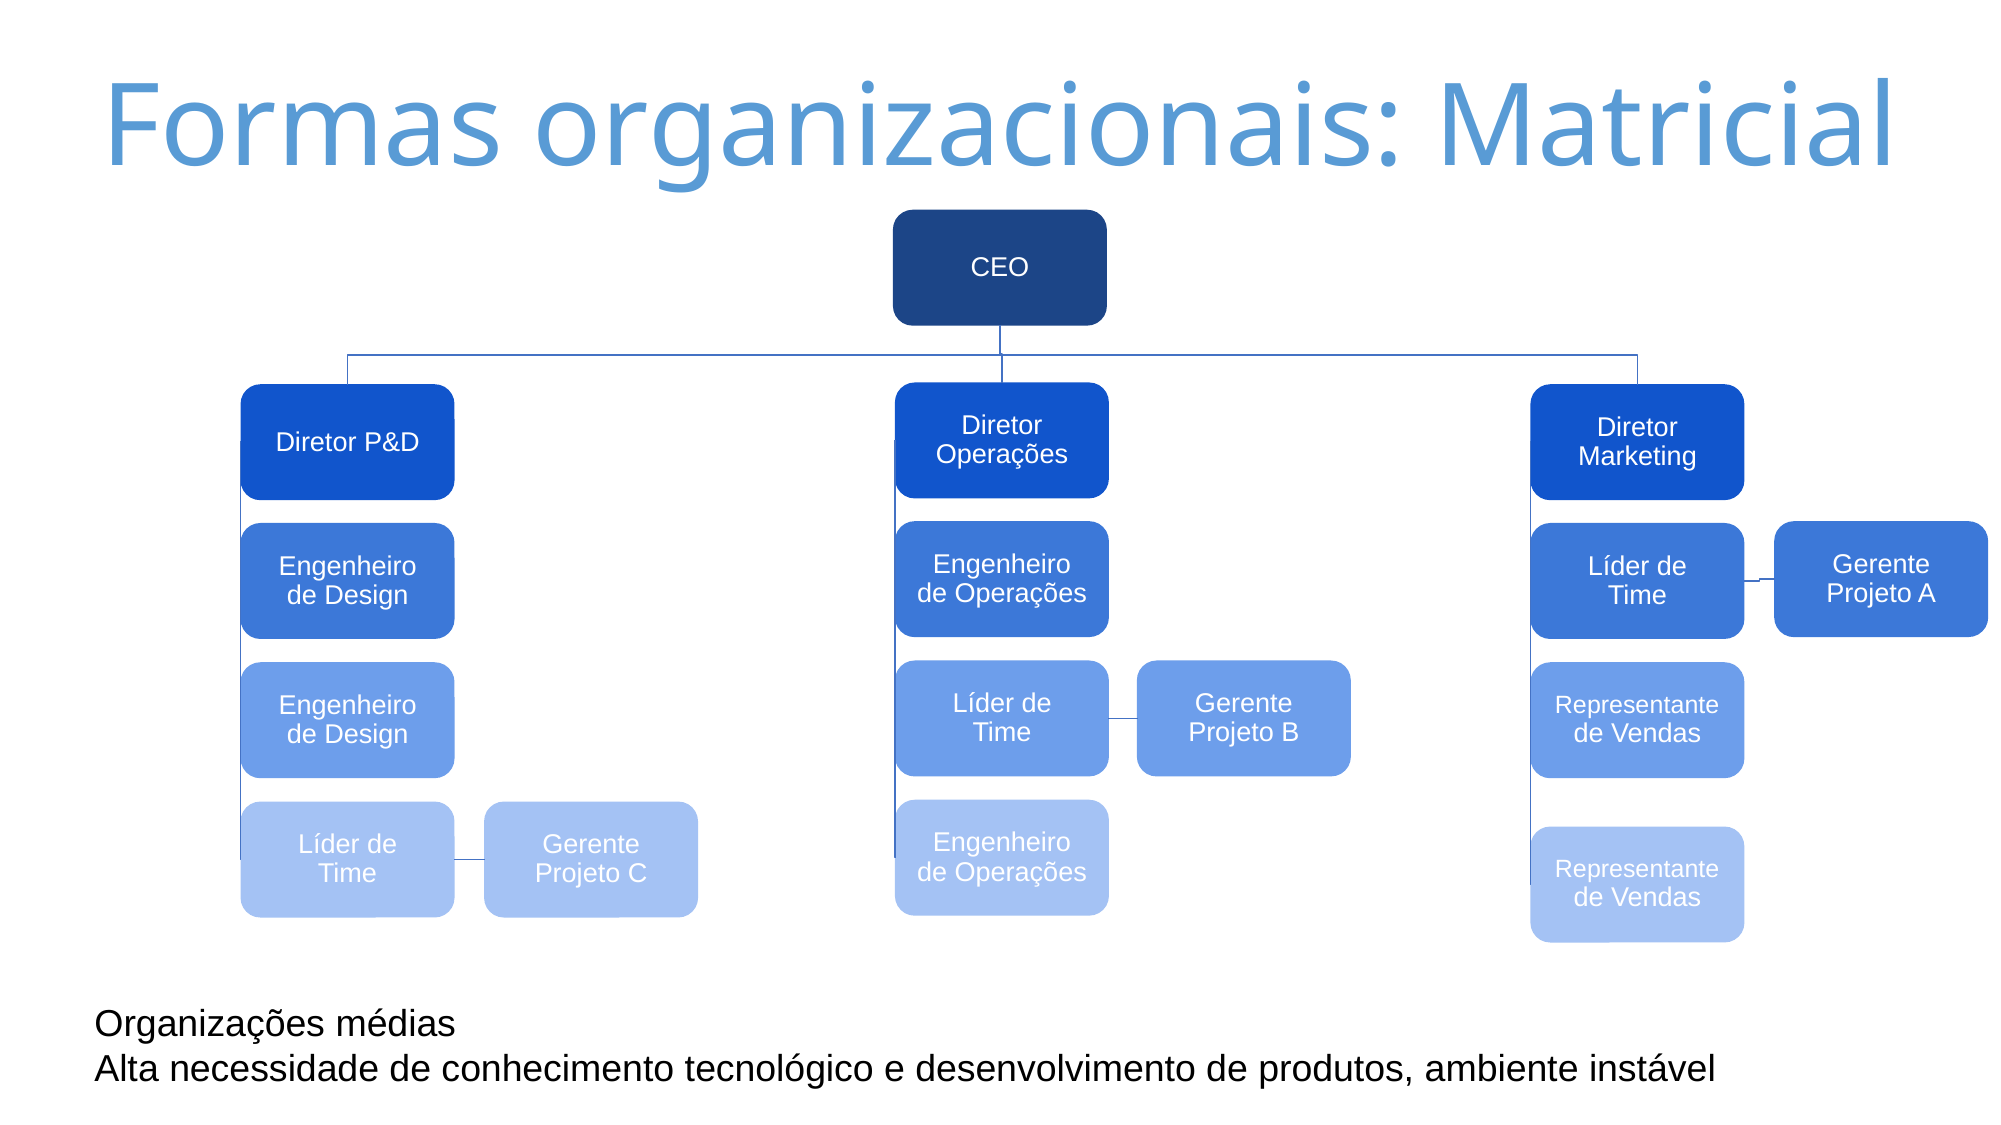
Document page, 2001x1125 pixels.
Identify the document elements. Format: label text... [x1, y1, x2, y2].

title Formas organizacionais: Matricial [0, 46, 2000, 211]
text_box Organizações médias Alta necessidade de conhecimento tecnológico e desenvolvimento de produtos, ambiente instável [79, 991, 1865, 1097]
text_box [241, 210, 1988, 943]
